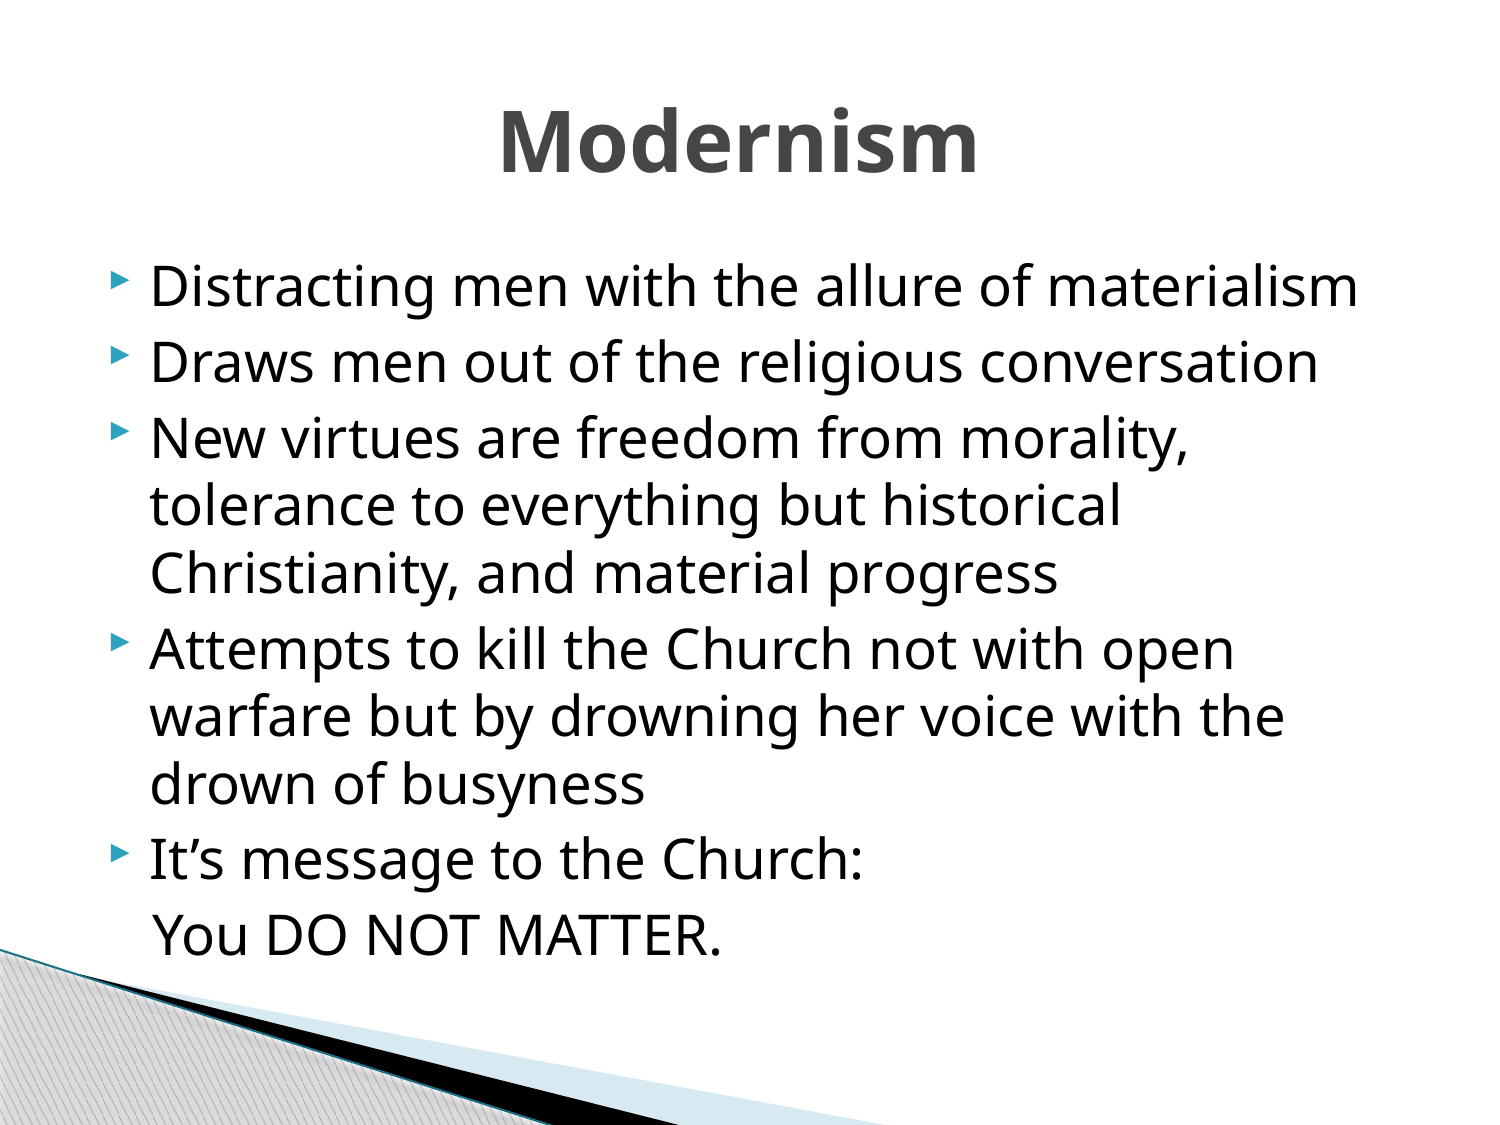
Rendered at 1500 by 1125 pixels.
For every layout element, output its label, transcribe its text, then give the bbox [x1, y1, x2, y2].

list Distracting men with the allure of materialism Draws men out of the religious conversation New virtues are freedom from morality, tolerance to everything but historical Christianity, and material progress Attempts to kill the Church not with open warfare but by drowning her voice with the drown of busyness It’s message to the Church: You DO NOT MATTER. [75, 243, 1425, 986]
title Modernism [75, 45, 1425, 233]
